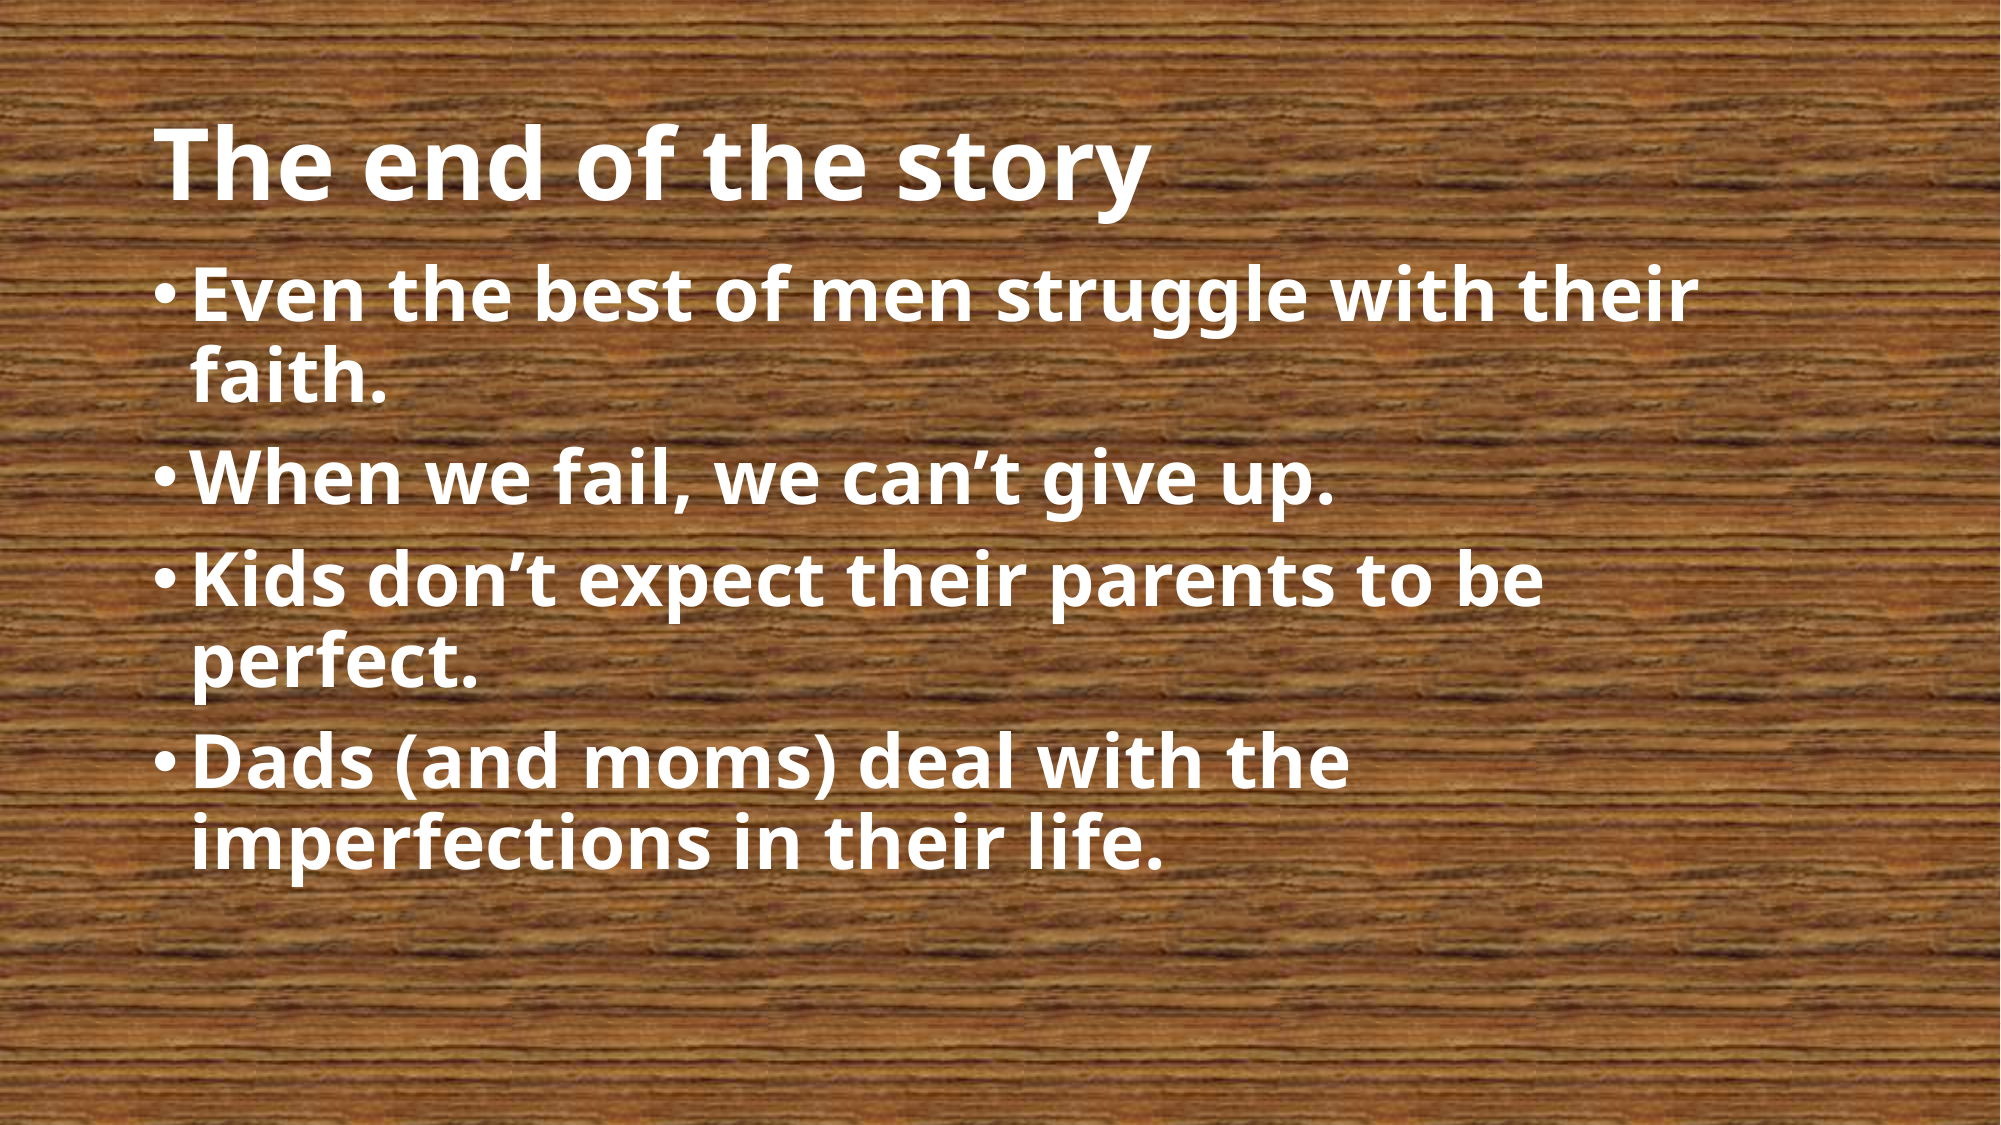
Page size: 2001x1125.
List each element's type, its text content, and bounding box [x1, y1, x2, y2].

list Even the best of men struggle with their faith. When we fail, we can’t give up. Kids don’t expect their parents to be perfect. Dads (and moms) deal with the imperfections in their life. [137, 249, 1863, 1014]
picture [0, 0, 2001, 1125]
title The end of the story [137, 59, 1863, 249]
